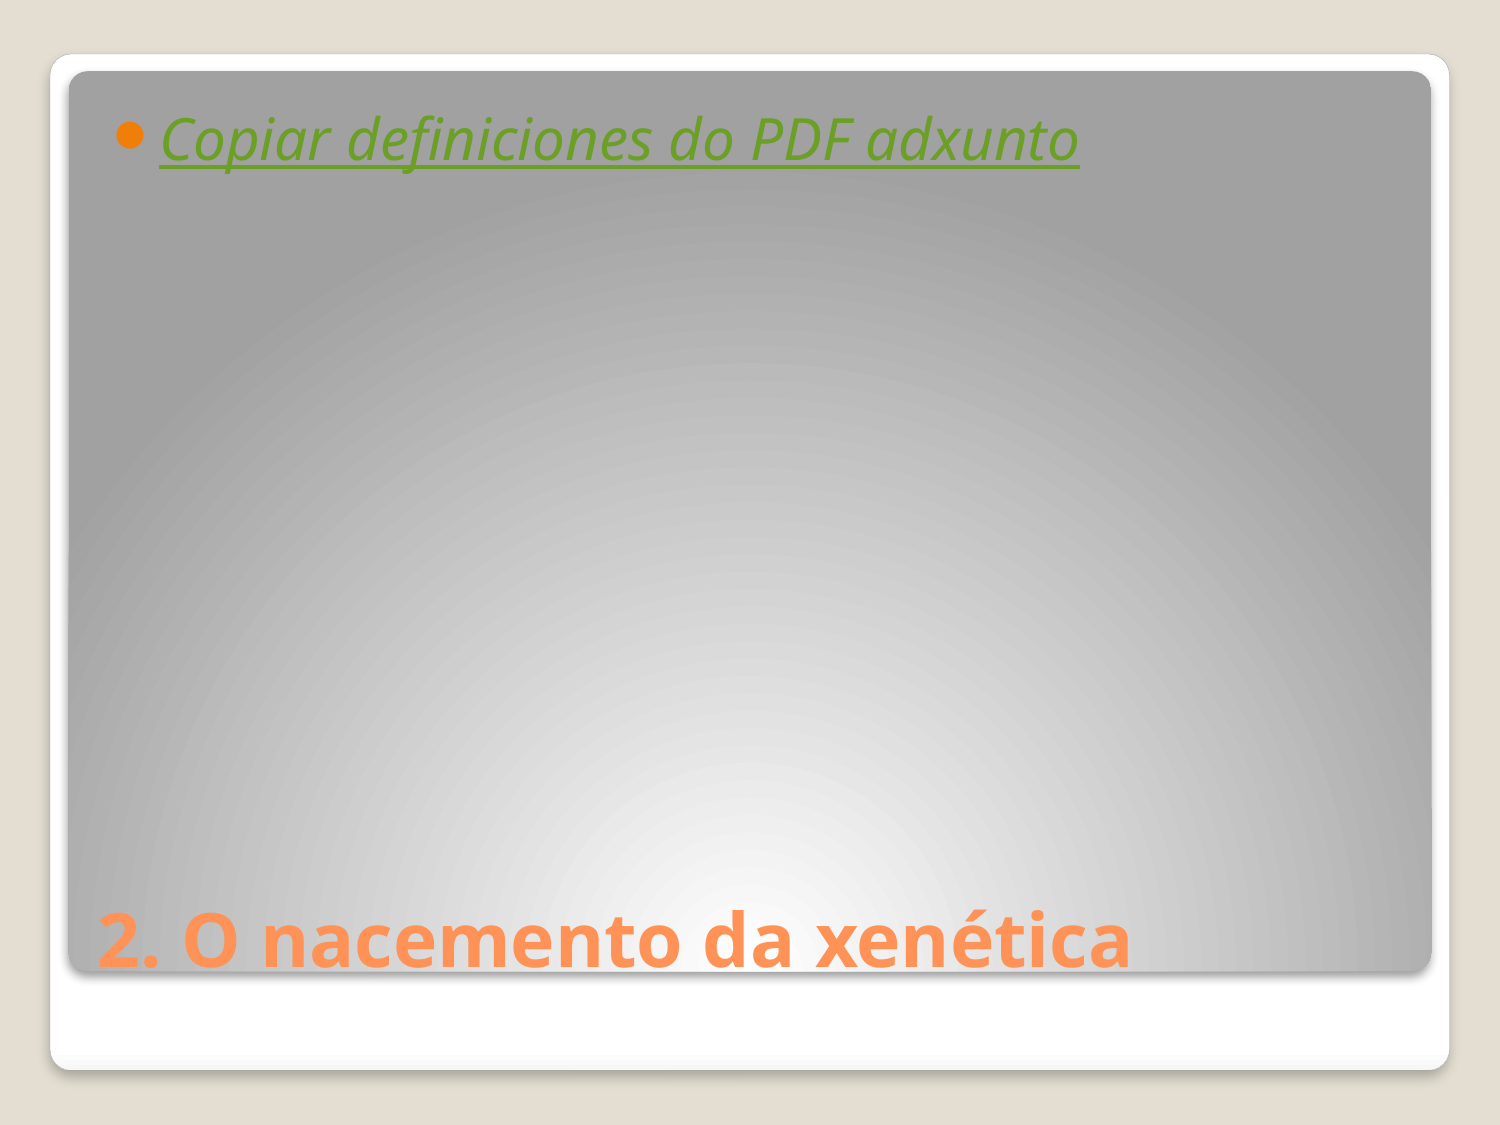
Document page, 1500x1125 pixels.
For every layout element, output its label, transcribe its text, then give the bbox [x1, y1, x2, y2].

title 2. O nacemento da xenética [82, 817, 1425, 990]
list Copiar definiciones do PDF adxunto [82, 86, 1425, 774]
